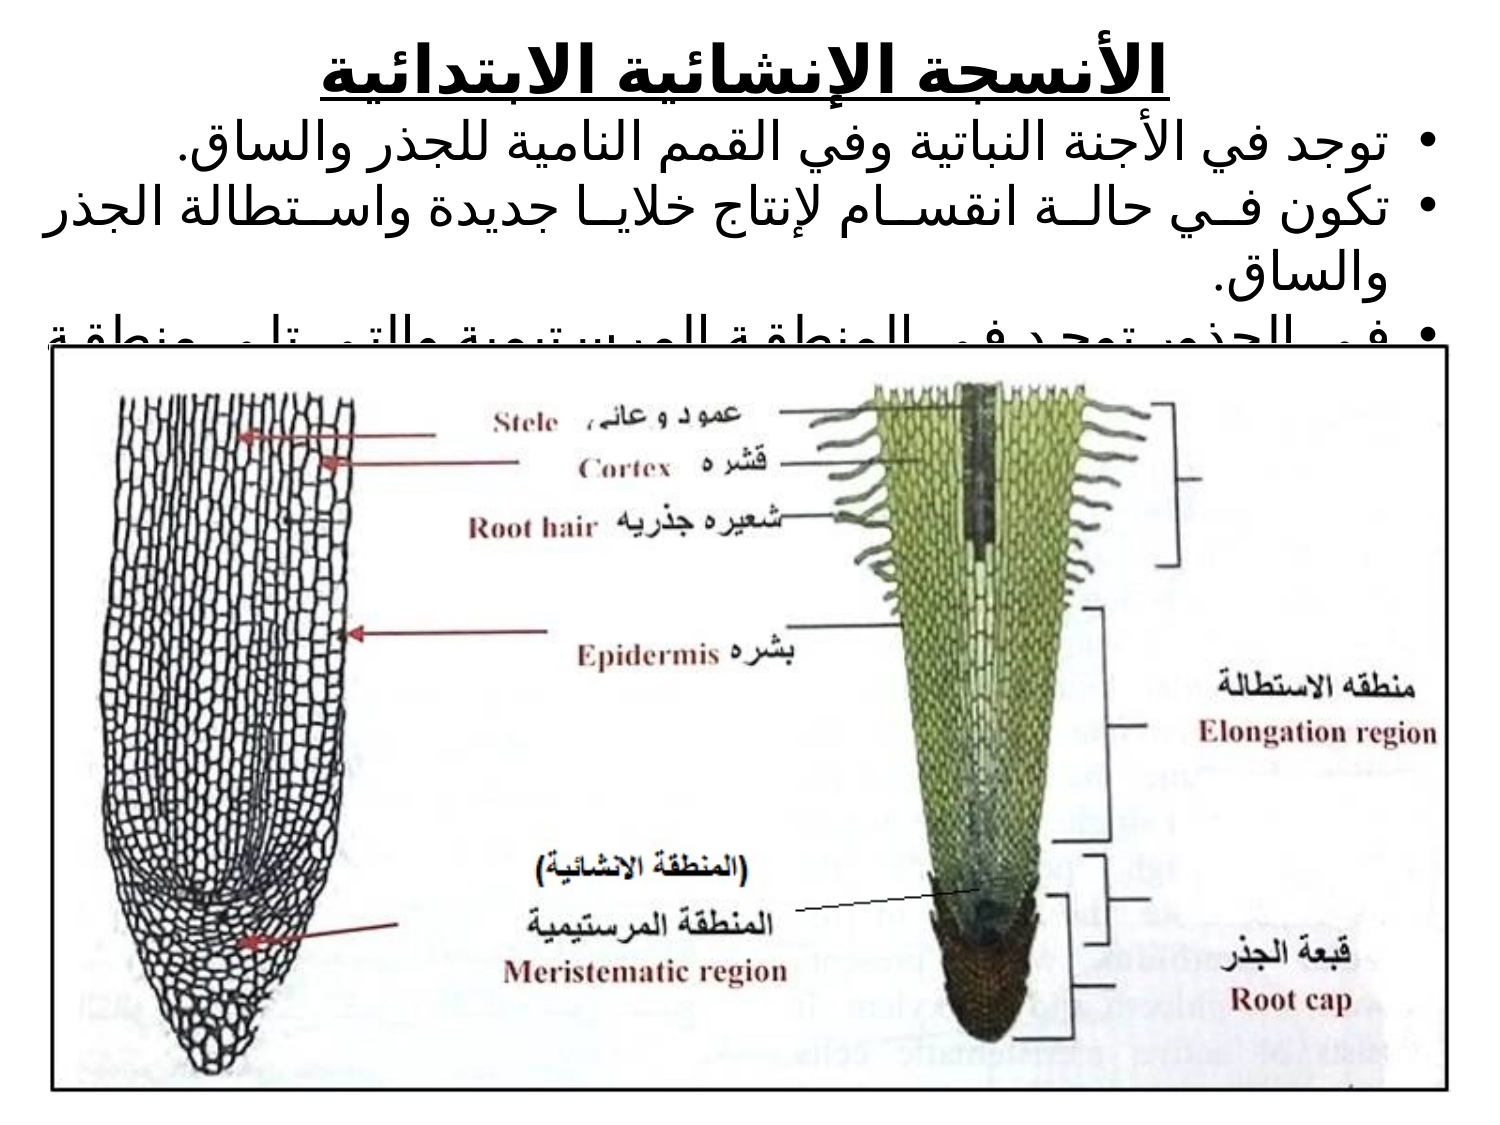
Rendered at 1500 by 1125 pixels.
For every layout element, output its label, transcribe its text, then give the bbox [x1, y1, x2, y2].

text_box الأنسجة الإنشائية الابتدائية توجد في الأجنة النباتية وفي القمم النامية للجذر والساق. تكون في حالة انقسام لإنتاج خلايا جديدة واستطالة الجذر والساق. في الجذور توجد في المنطقة المرستيمية والتي تلي منطقة القلنسوة (قبعة الجذر). [29, 19, 1471, 439]
picture [49, 343, 1451, 1095]
